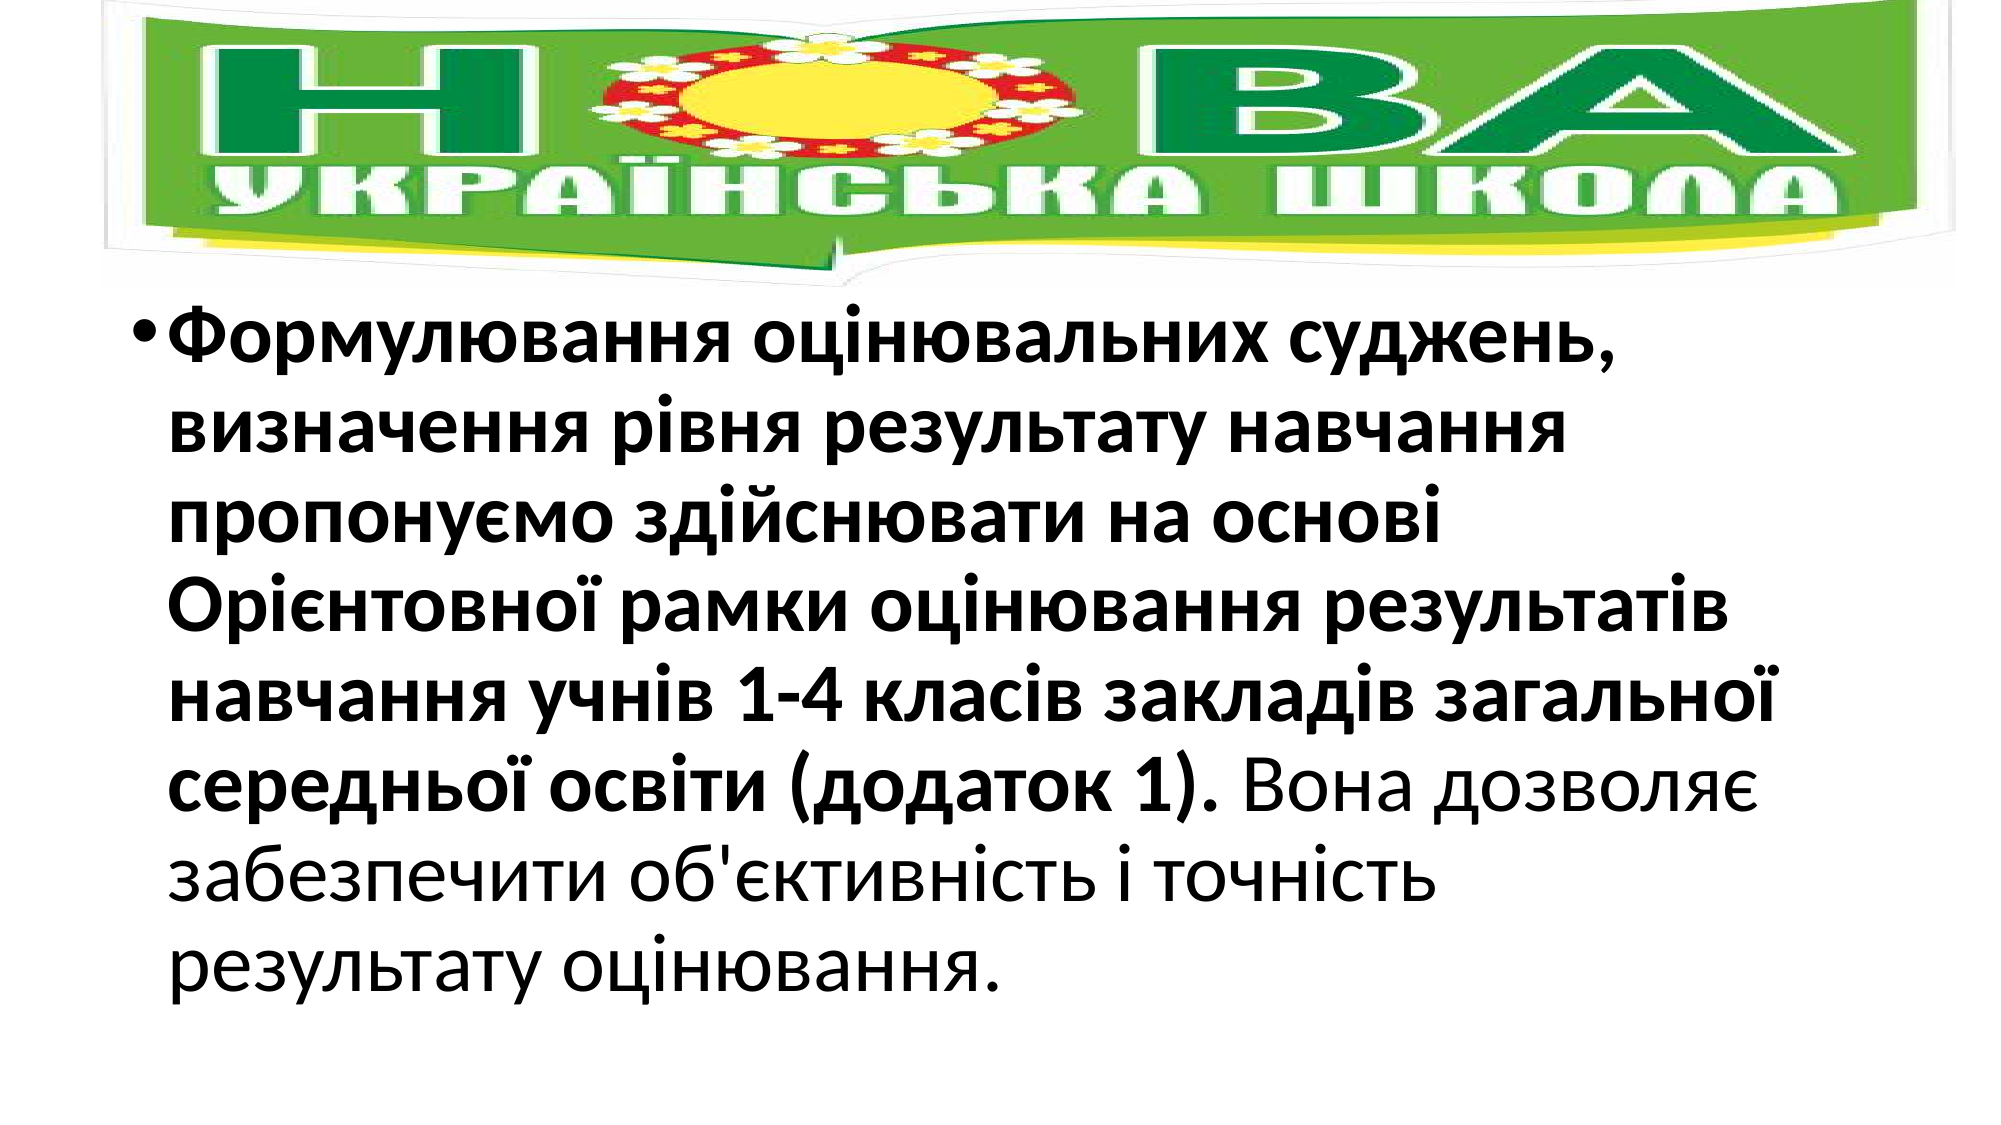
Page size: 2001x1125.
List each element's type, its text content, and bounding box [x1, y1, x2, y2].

list Формулювання оцінювальних суджень, визначення рівня результату навчання пропонуємо здійснювати на основі Орієнтовної рамки оцінювання результатів навчання учнів 1-4 класів закладів загальної середньої освіти (додаток 1). Вона дозволяє забезпечити об'єктивність і точність результату оцінювання. [115, 287, 1841, 1125]
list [101, 0, 1956, 287]
